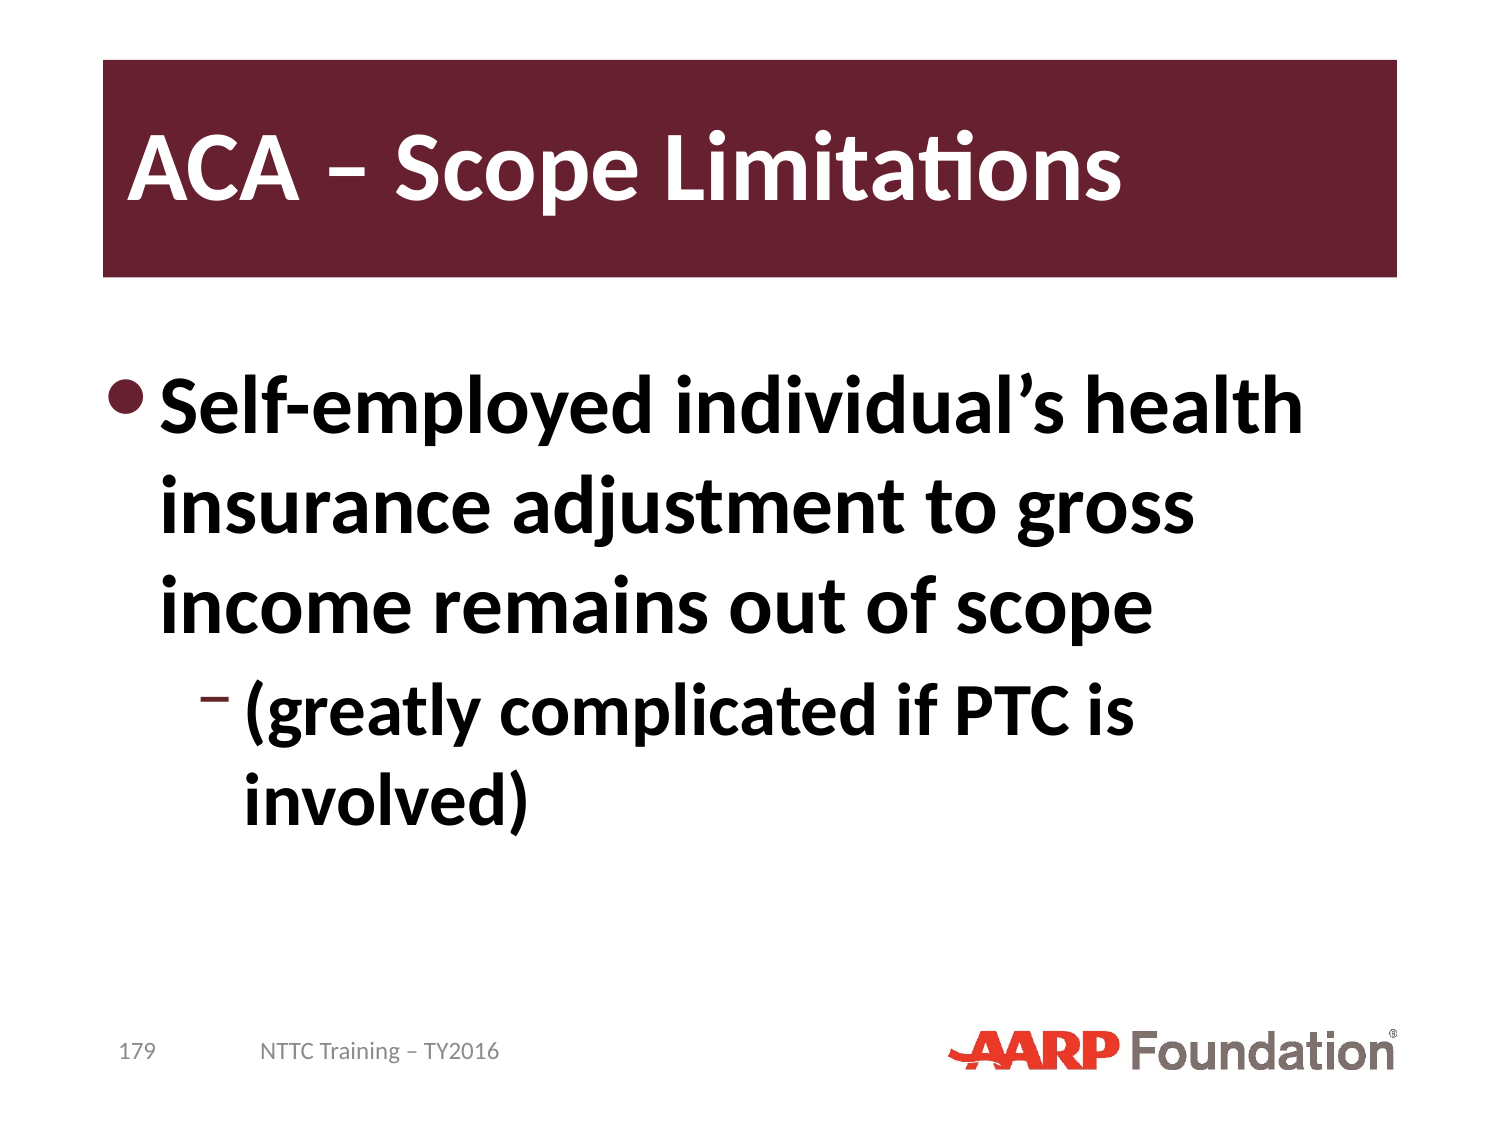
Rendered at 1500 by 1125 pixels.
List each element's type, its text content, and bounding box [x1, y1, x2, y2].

footer NTTC Training – TY2016 [245, 1019, 812, 1080]
picture [948, 1029, 1397, 1070]
title ACA – Scope Limitations [103, 59, 1397, 278]
slide_number 179 [103, 1019, 208, 1080]
list Self-employed individual’s health insurance adjustment to gross income remains out of scope (greatly complicated if PTC is involved) [103, 350, 1394, 988]
